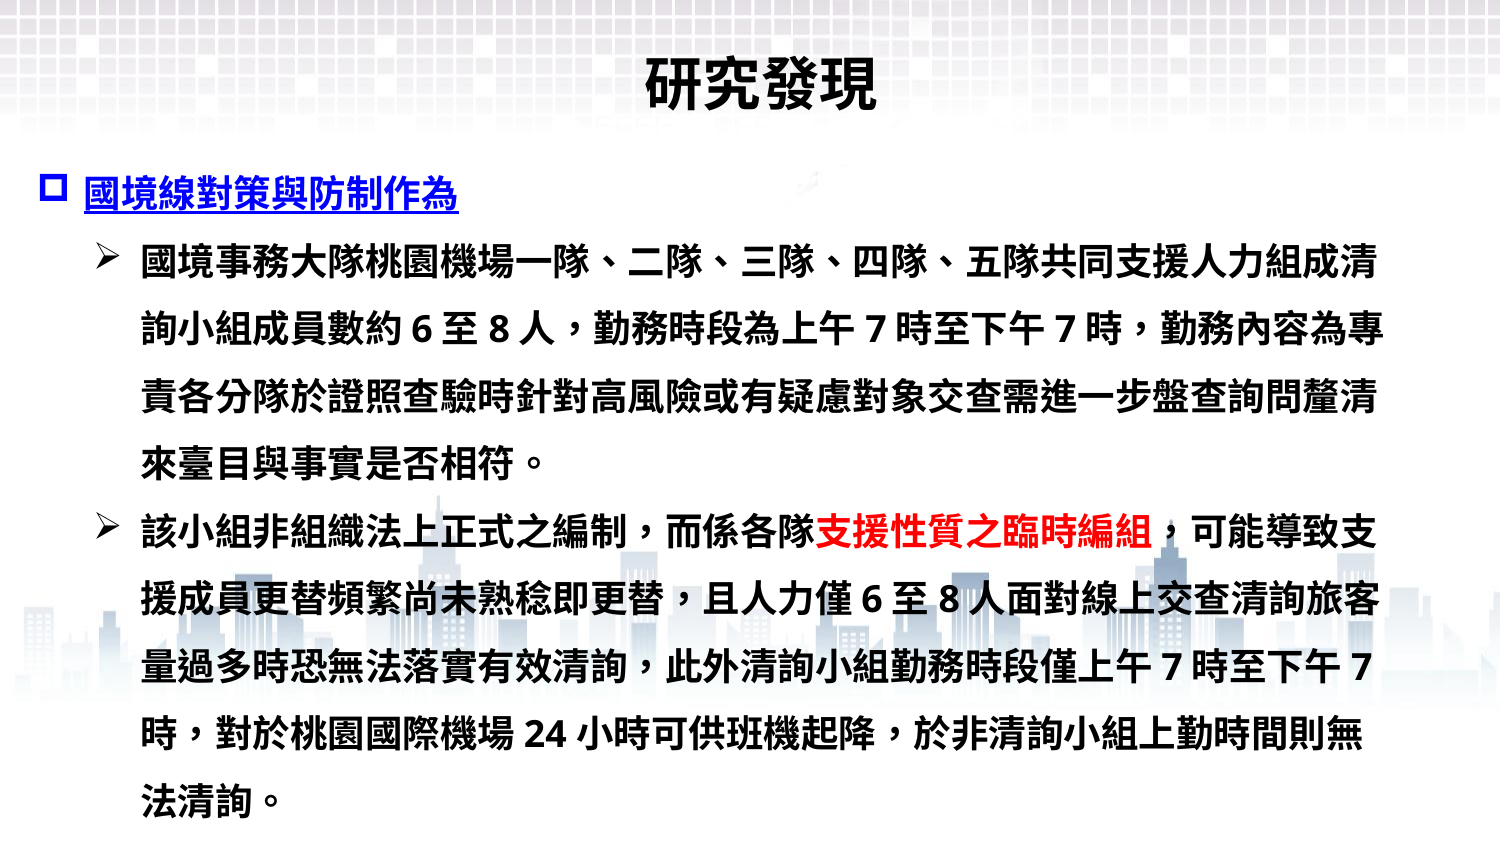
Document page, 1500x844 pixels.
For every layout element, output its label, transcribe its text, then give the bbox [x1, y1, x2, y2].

text_box 國境線對策與防制作為 國境事務大隊桃園機場一隊、二隊、三隊、四隊、五隊共同支援人力組成清詢小組成員數約6至8人，勤務時段為上午7時至下午7時，勤務內容為專責各分隊於證照查驗時針對高風險或有疑慮對象交查需進一步盤查詢問釐清來臺目與事實是否相符。 該小組非組織法上正式之編制，而係各隊支援性質之臨時編組，可能導致支援成員更替頻繁尚未熟稔即更替，且人力僅6至8人面對線上交查清詢旅客量過多時恐無法落實有效清詢，此外清詢小組勤務時段僅上午7時至下午7時，對於桃園國際機場24小時可供班機起降，於非清詢小組上勤時間則無法清詢。 [22, 163, 1402, 831]
text_box 研究發現 [365, 39, 1158, 125]
picture [0, 0, 1500, 844]
